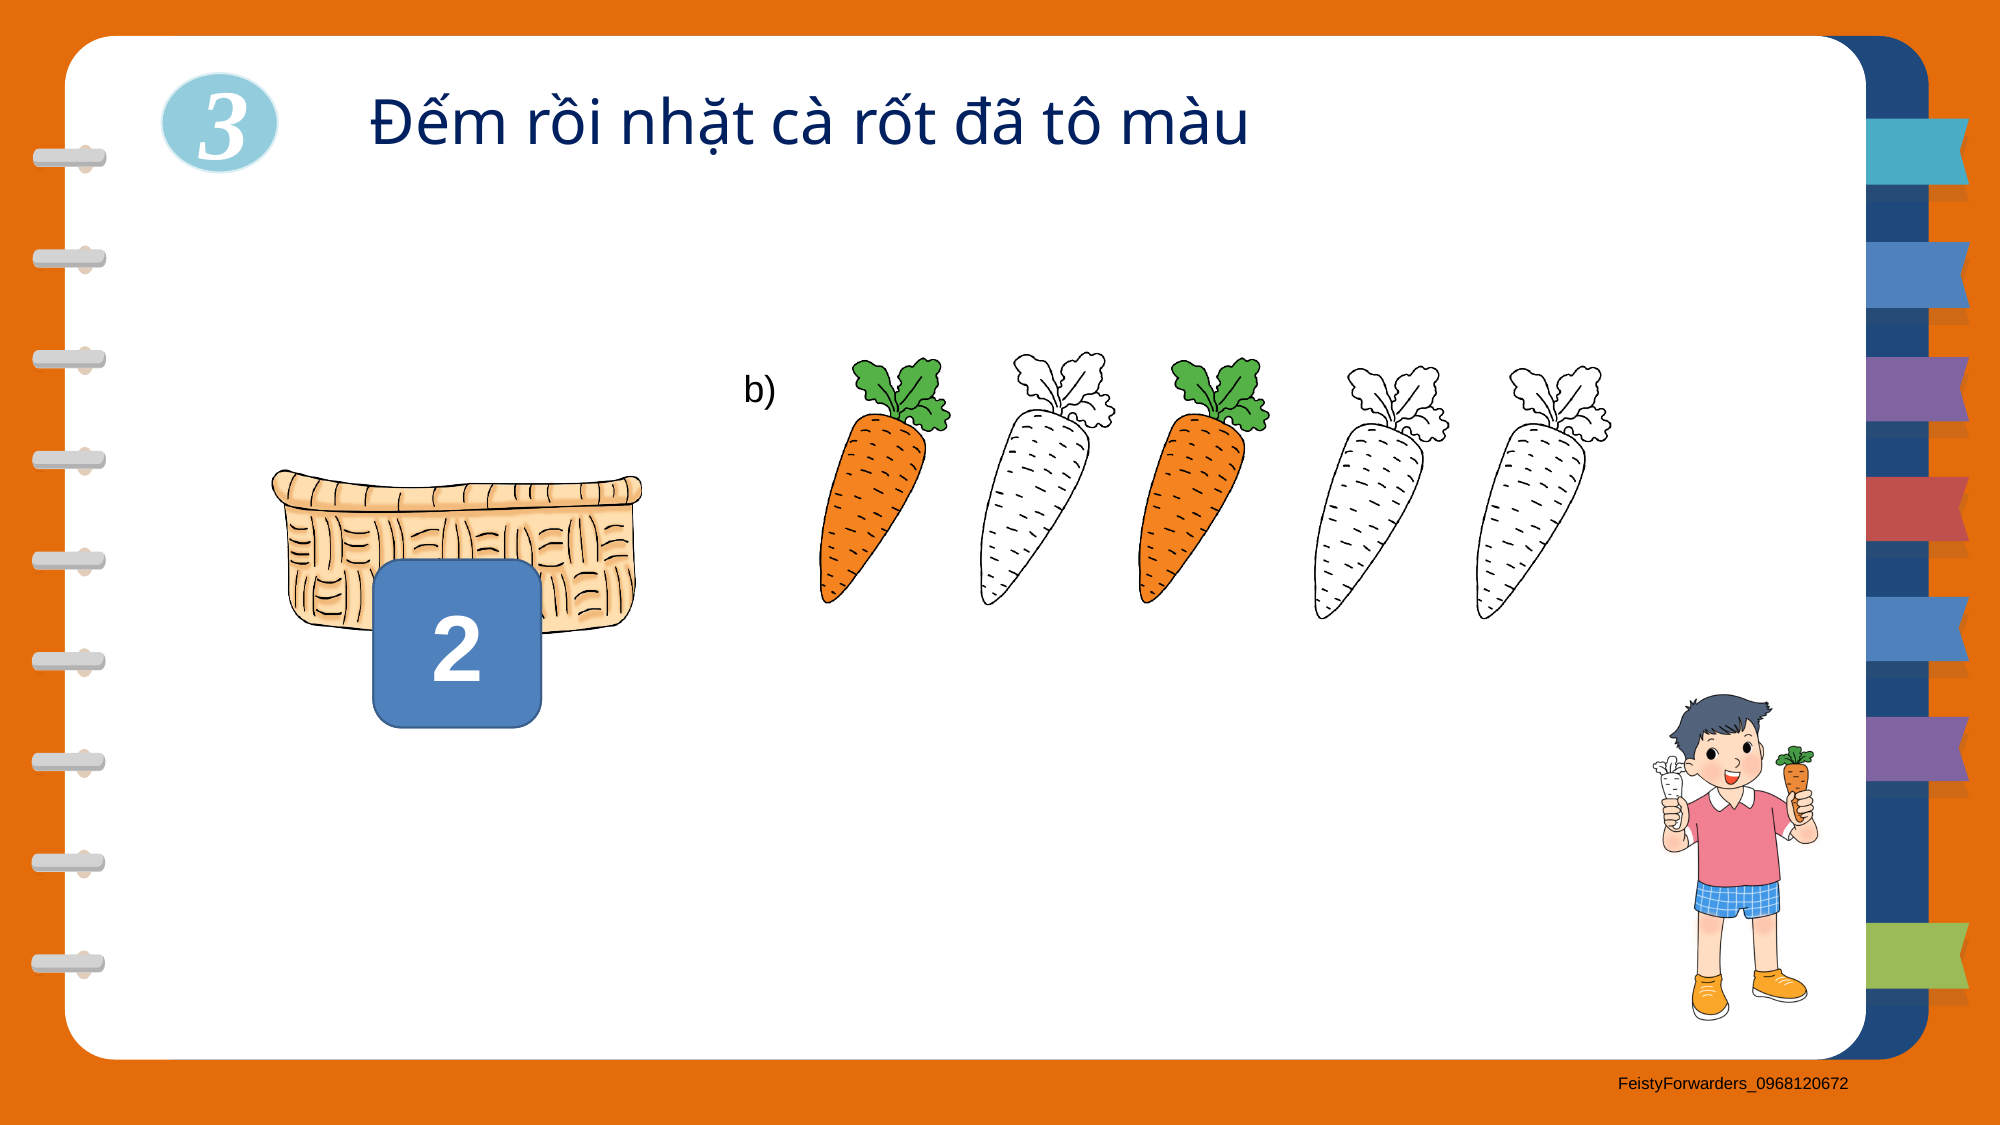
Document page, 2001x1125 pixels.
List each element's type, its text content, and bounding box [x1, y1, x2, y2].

picture [963, 343, 1126, 617]
picture [1297, 357, 1622, 631]
picture [259, 450, 678, 657]
text_box b) [728, 357, 819, 417]
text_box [161, 52, 1342, 189]
picture [819, 357, 951, 604]
text_box 2 [372, 657, 543, 729]
picture [1601, 655, 1843, 1047]
picture [1138, 357, 1270, 604]
